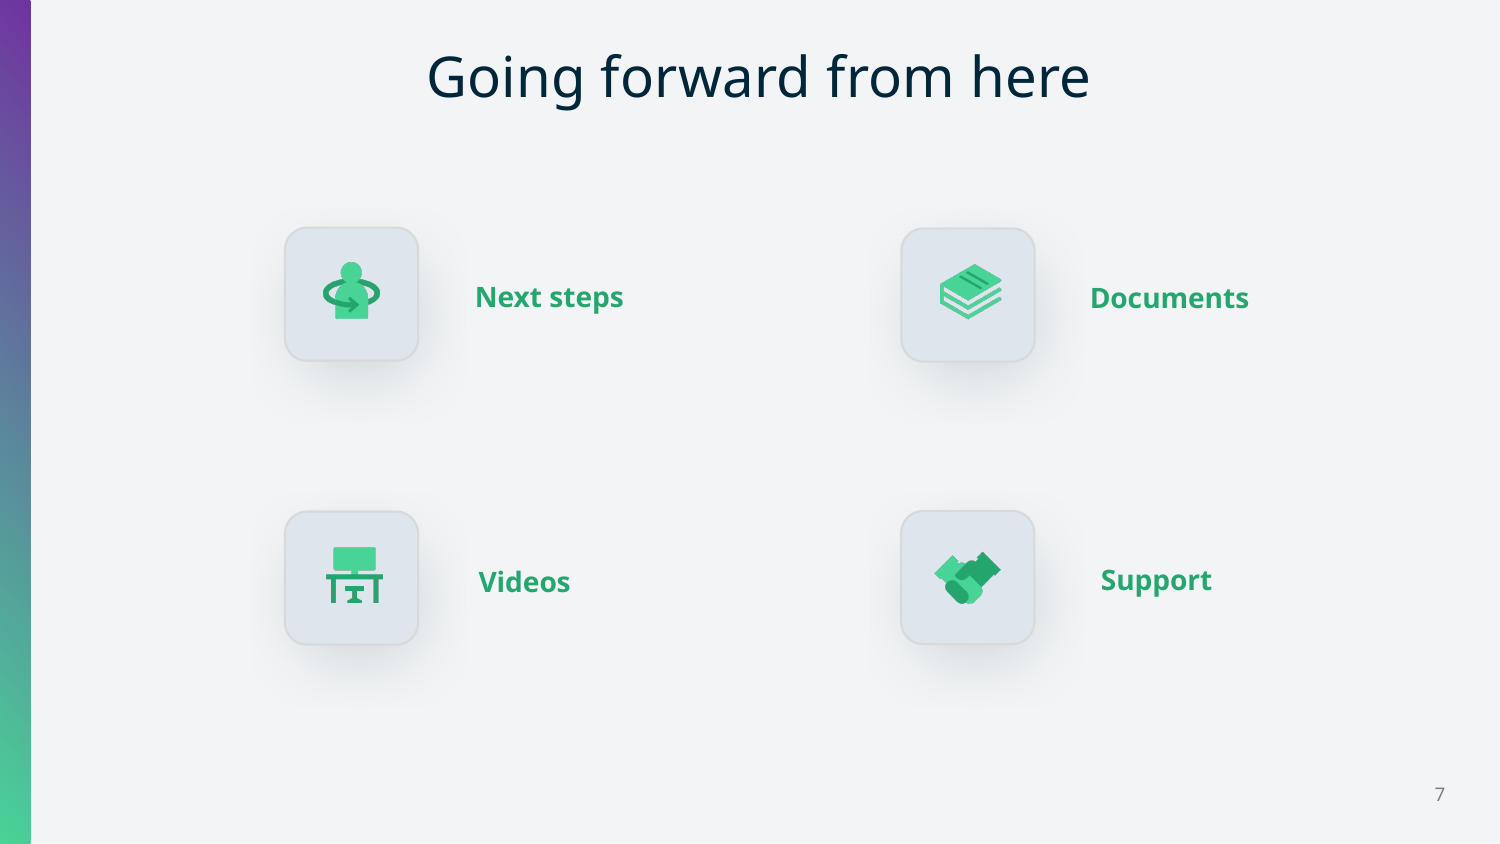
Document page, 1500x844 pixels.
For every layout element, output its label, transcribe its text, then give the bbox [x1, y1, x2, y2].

picture [316, 255, 387, 326]
picture [319, 538, 390, 610]
text_box [283, 510, 420, 646]
text_box Next steps [460, 270, 858, 321]
picture [935, 256, 1006, 327]
text_box Documents [1075, 270, 1500, 321]
text_box Going forward from here [303, 43, 1215, 139]
text_box [900, 509, 1036, 646]
picture [932, 542, 1003, 613]
text_box Videos [463, 555, 861, 606]
text_box [900, 227, 1036, 363]
text_box [283, 226, 420, 362]
text_box Support [1086, 553, 1500, 604]
